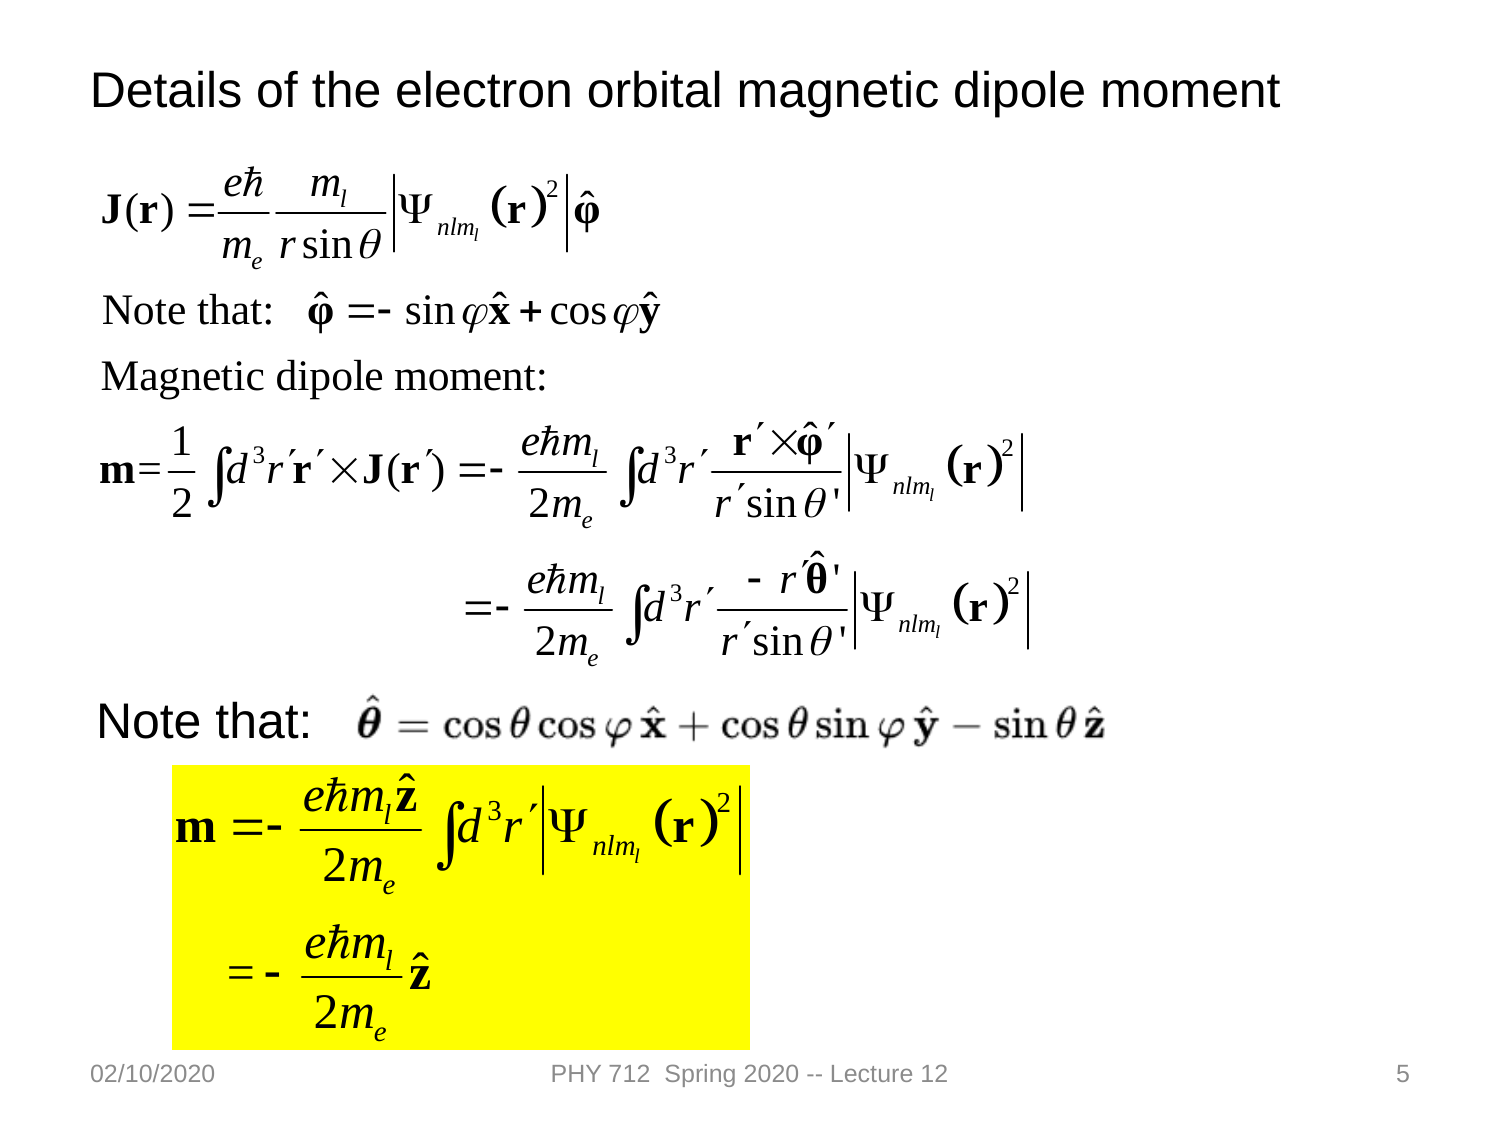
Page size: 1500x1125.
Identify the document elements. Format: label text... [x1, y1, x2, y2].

text_box Details of the electron orbital magnetic dipole moment [74, 49, 1363, 125]
footer PHY 712 Spring 2020 -- Lecture 12 [512, 1042, 988, 1103]
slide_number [75, 1042, 425, 1103]
slide_number 5 [1074, 1042, 1425, 1103]
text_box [171, 764, 751, 1051]
picture [341, 673, 1159, 786]
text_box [96, 157, 1037, 674]
text_box Note that: [81, 681, 336, 757]
